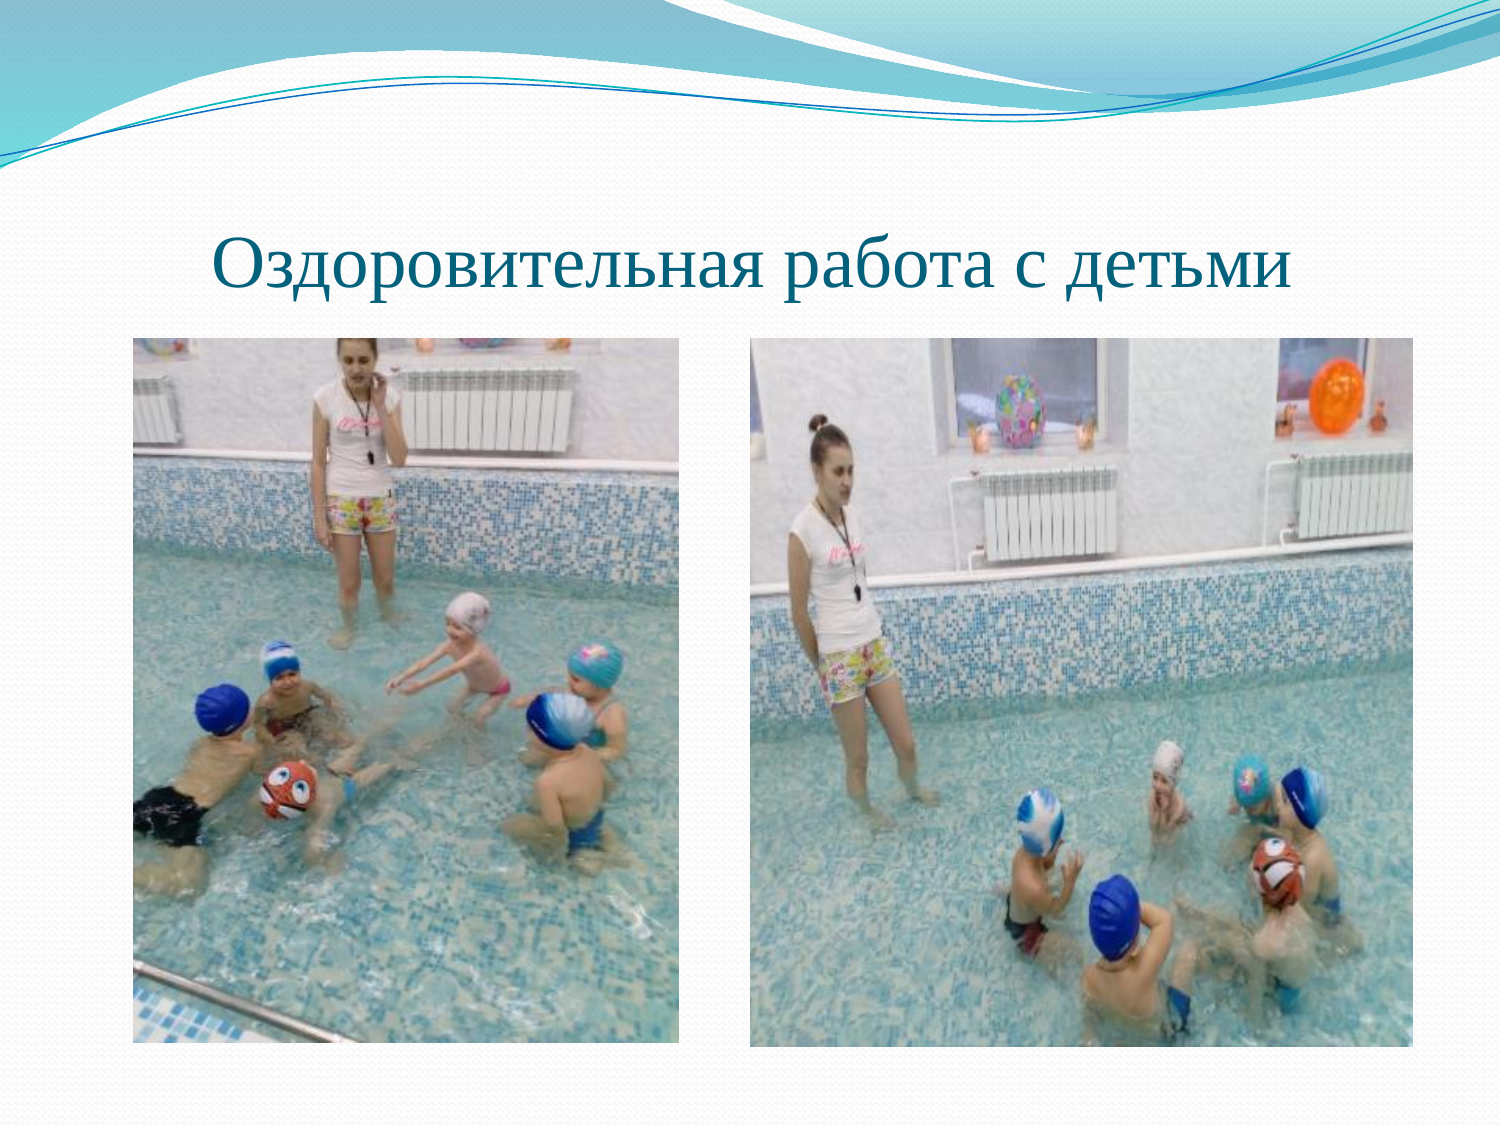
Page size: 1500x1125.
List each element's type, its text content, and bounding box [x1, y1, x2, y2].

title Оздоровительная работа с детьми [75, 115, 1425, 303]
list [133, 337, 680, 1043]
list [749, 337, 1413, 1048]
